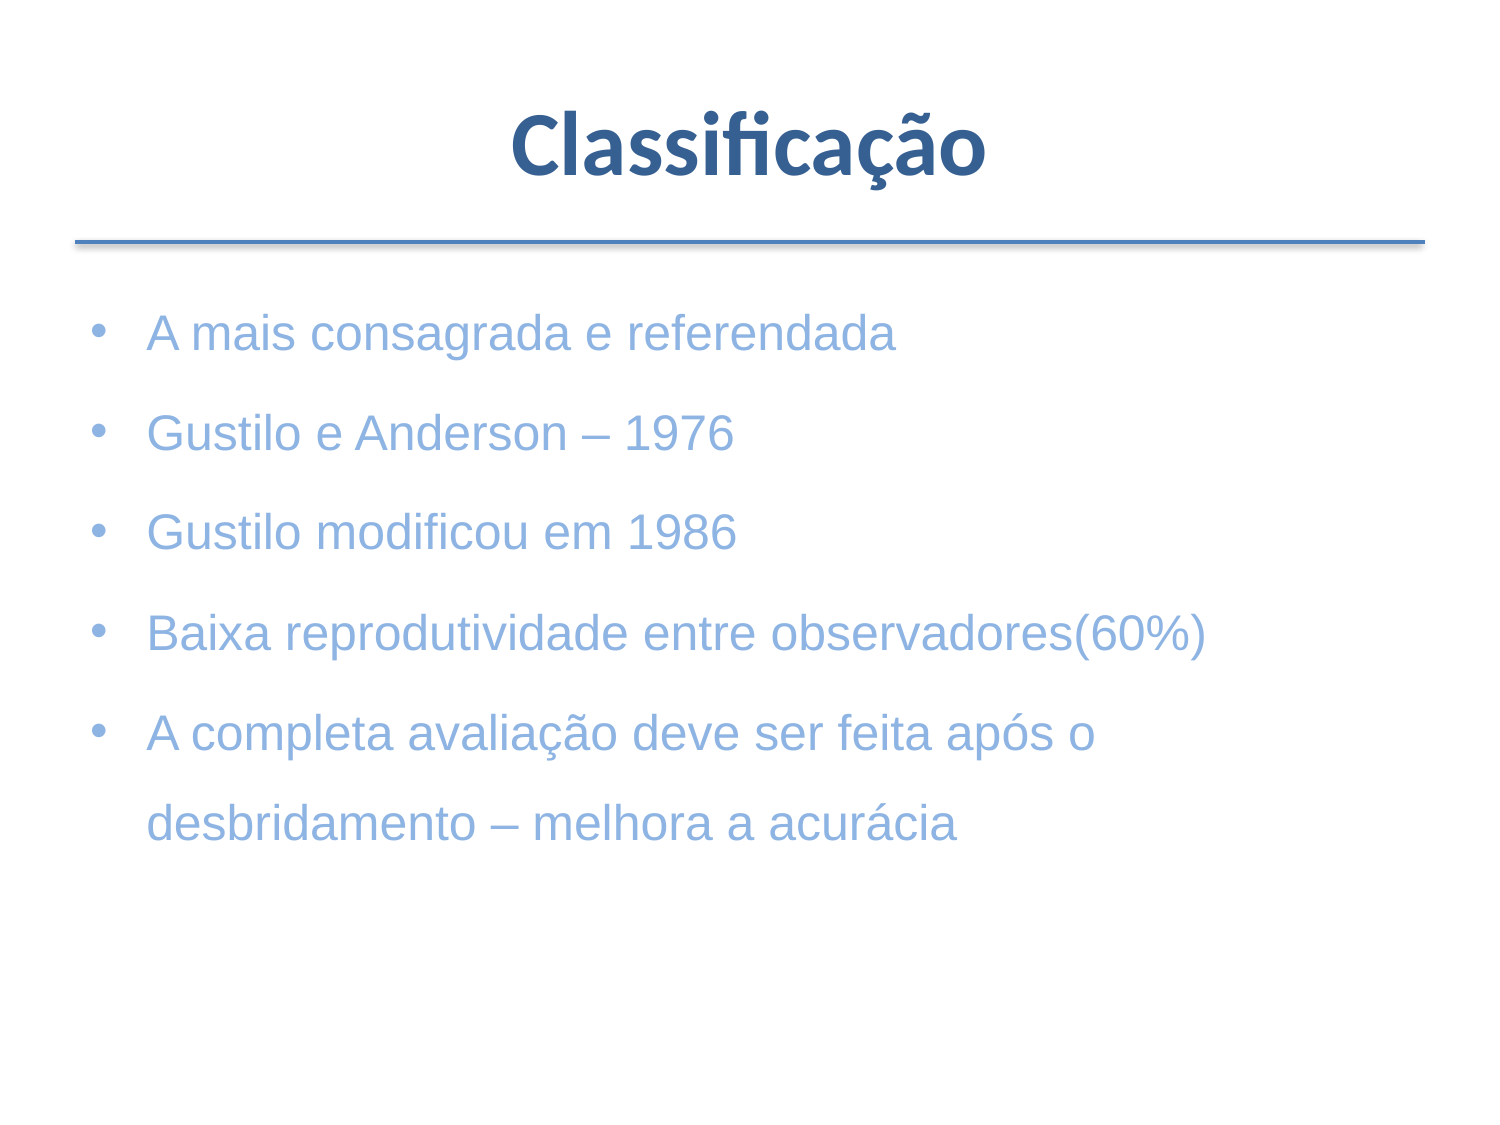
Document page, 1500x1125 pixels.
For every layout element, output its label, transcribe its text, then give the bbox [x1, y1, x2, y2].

title Classificação [75, 45, 1425, 233]
list A mais consagrada e referendada Gustilo e Anderson – 1976 Gustilo modificou em 1986 Baixa reprodutividade entre observadores(60%) A completa avaliação deve ser feita após o desbridamento – melhora a acurácia [75, 262, 1425, 1005]
